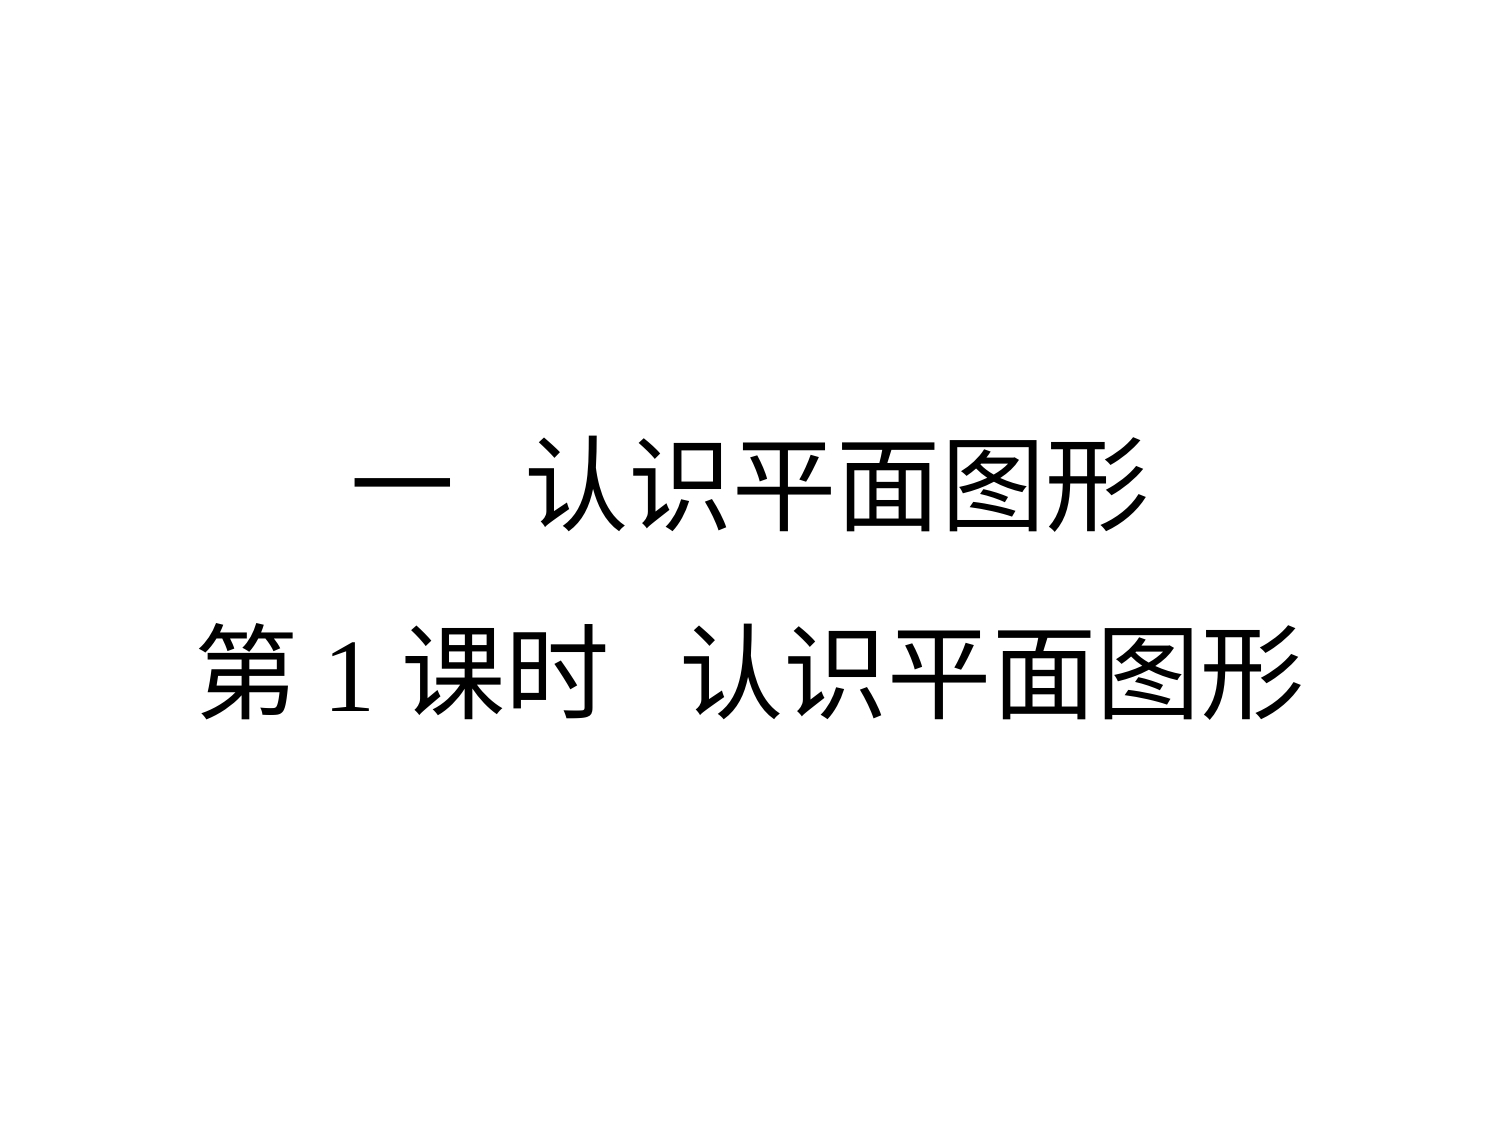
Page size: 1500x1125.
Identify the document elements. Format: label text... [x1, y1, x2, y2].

text_box 一 认识平面图形 第1课时 认识平面图形 [0, 349, 1500, 740]
